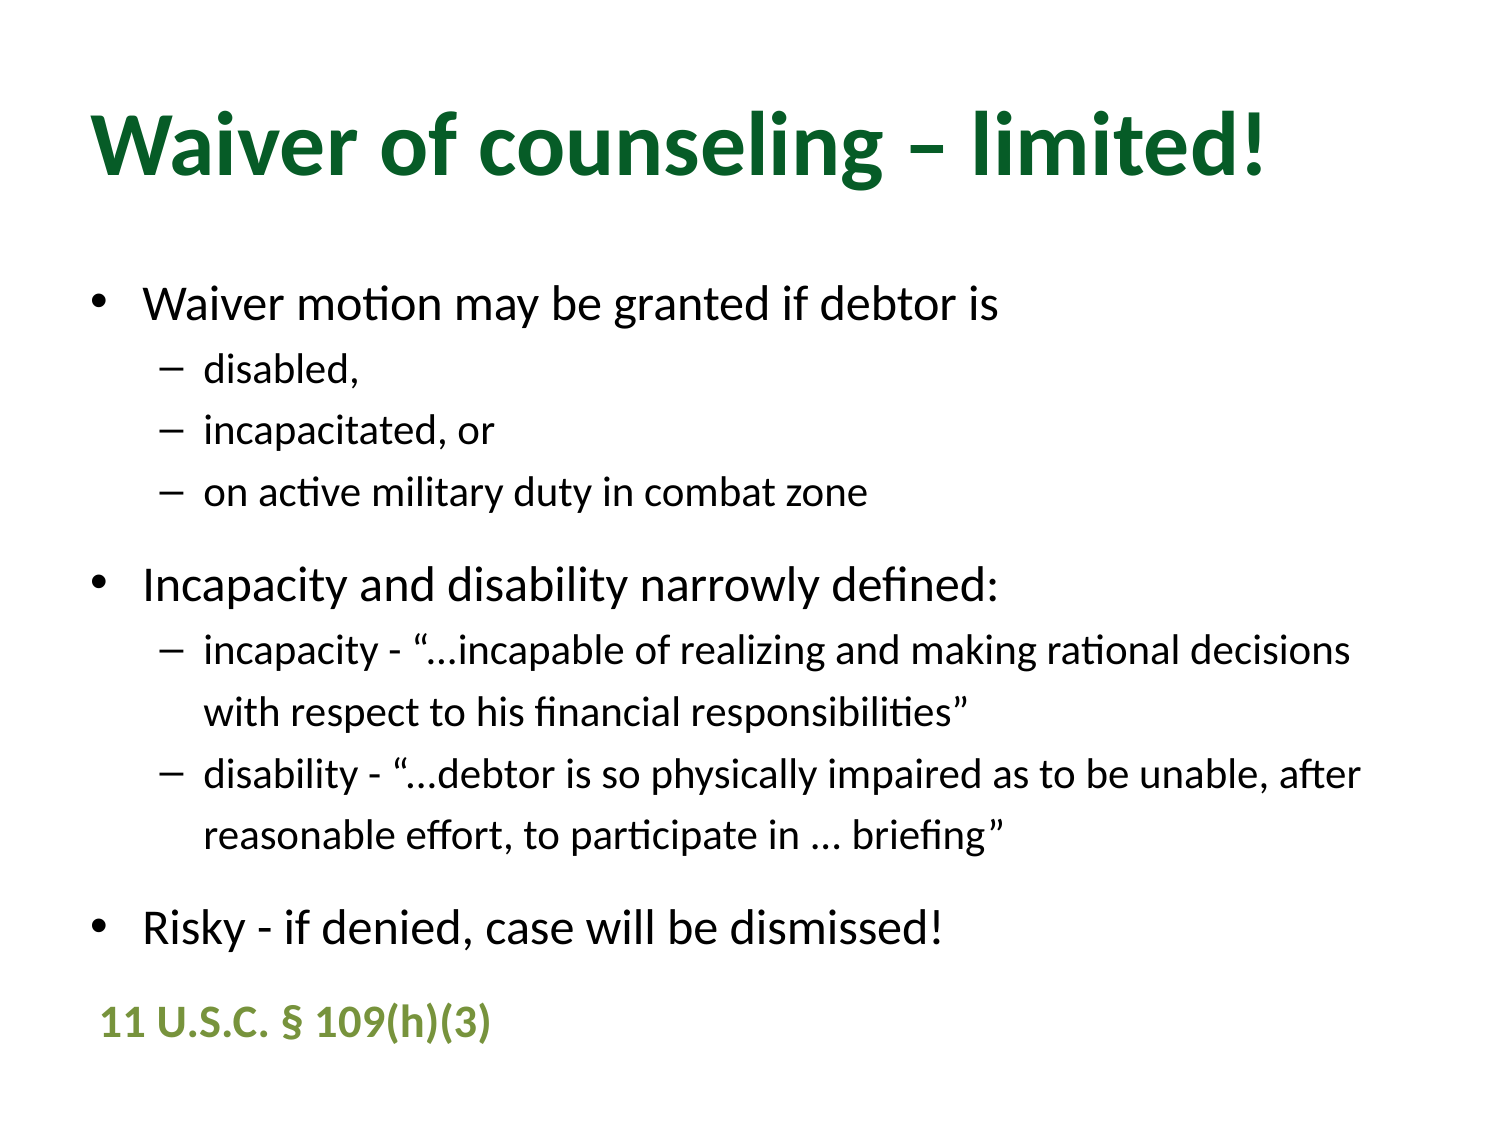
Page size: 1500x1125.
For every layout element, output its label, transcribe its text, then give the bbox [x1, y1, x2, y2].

title Waiver of counseling – limited! [75, 45, 1425, 233]
list Waiver motion may be granted if debtor is disabled, incapacitated, or on active military duty in combat zone Incapacity and disability narrowly defined: incapacity - “...incapable of realizing and making rational decisions with respect to his financial responsibilities” disability - “...debtor is so physically impaired as to be unable, after reasonable effort, to participate in ... briefing” Risky - if denied, case will be dismissed! 11 U.S.C. § 109(h)(3) [75, 262, 1425, 1063]
